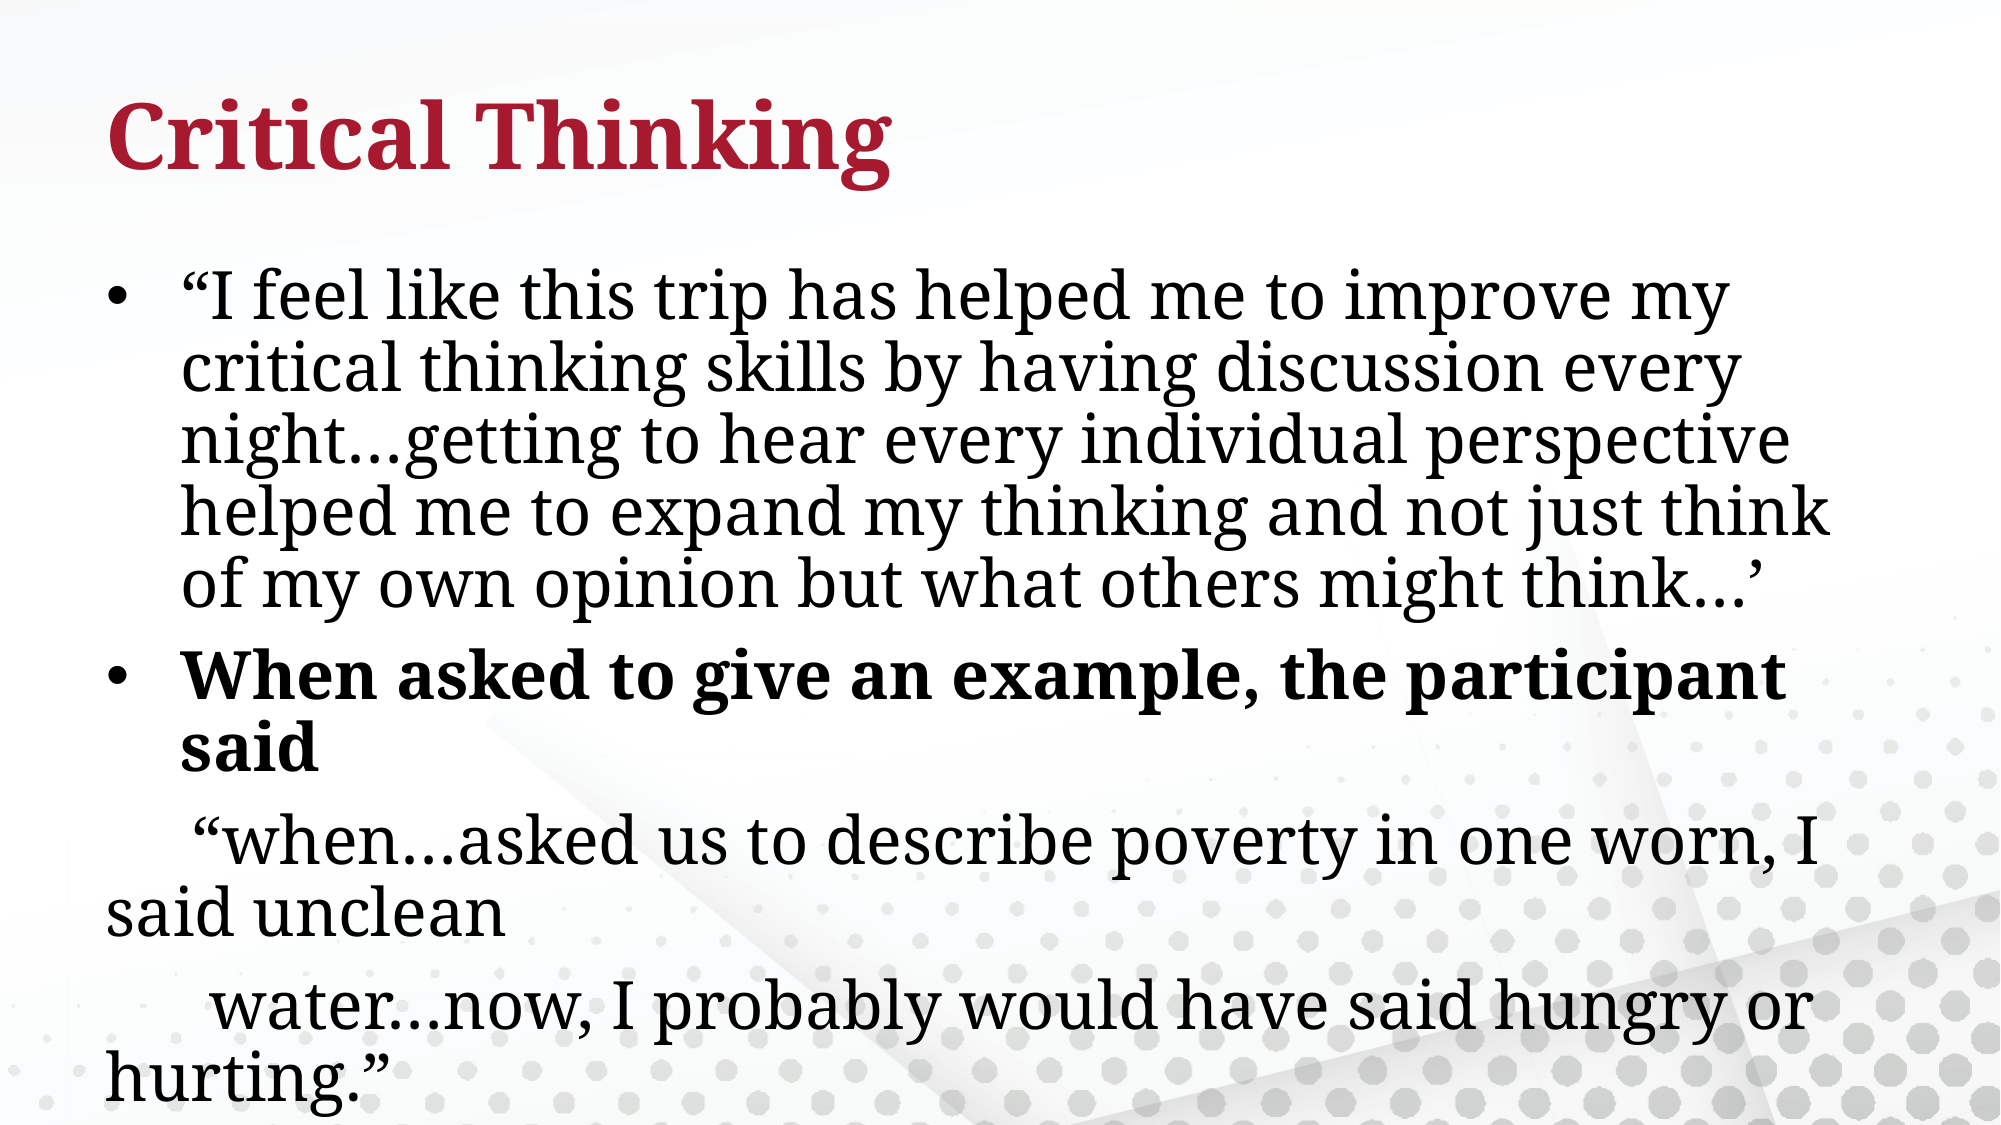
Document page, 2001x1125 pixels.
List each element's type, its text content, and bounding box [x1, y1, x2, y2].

title Critical Thinking [91, 82, 1912, 217]
list “I feel like this trip has helped me to improve my critical thinking skills by having discussion every night…getting to hear every individual perspective helped me to expand my thinking and not just think of my own opinion but what others might think…’ When asked to give an example, the participant said “when…asked us to describe poverty in one worn, I said unclean water…now, I probably would have said hungry or hurting.” [91, 254, 1908, 949]
picture [0, 0, 2001, 1125]
